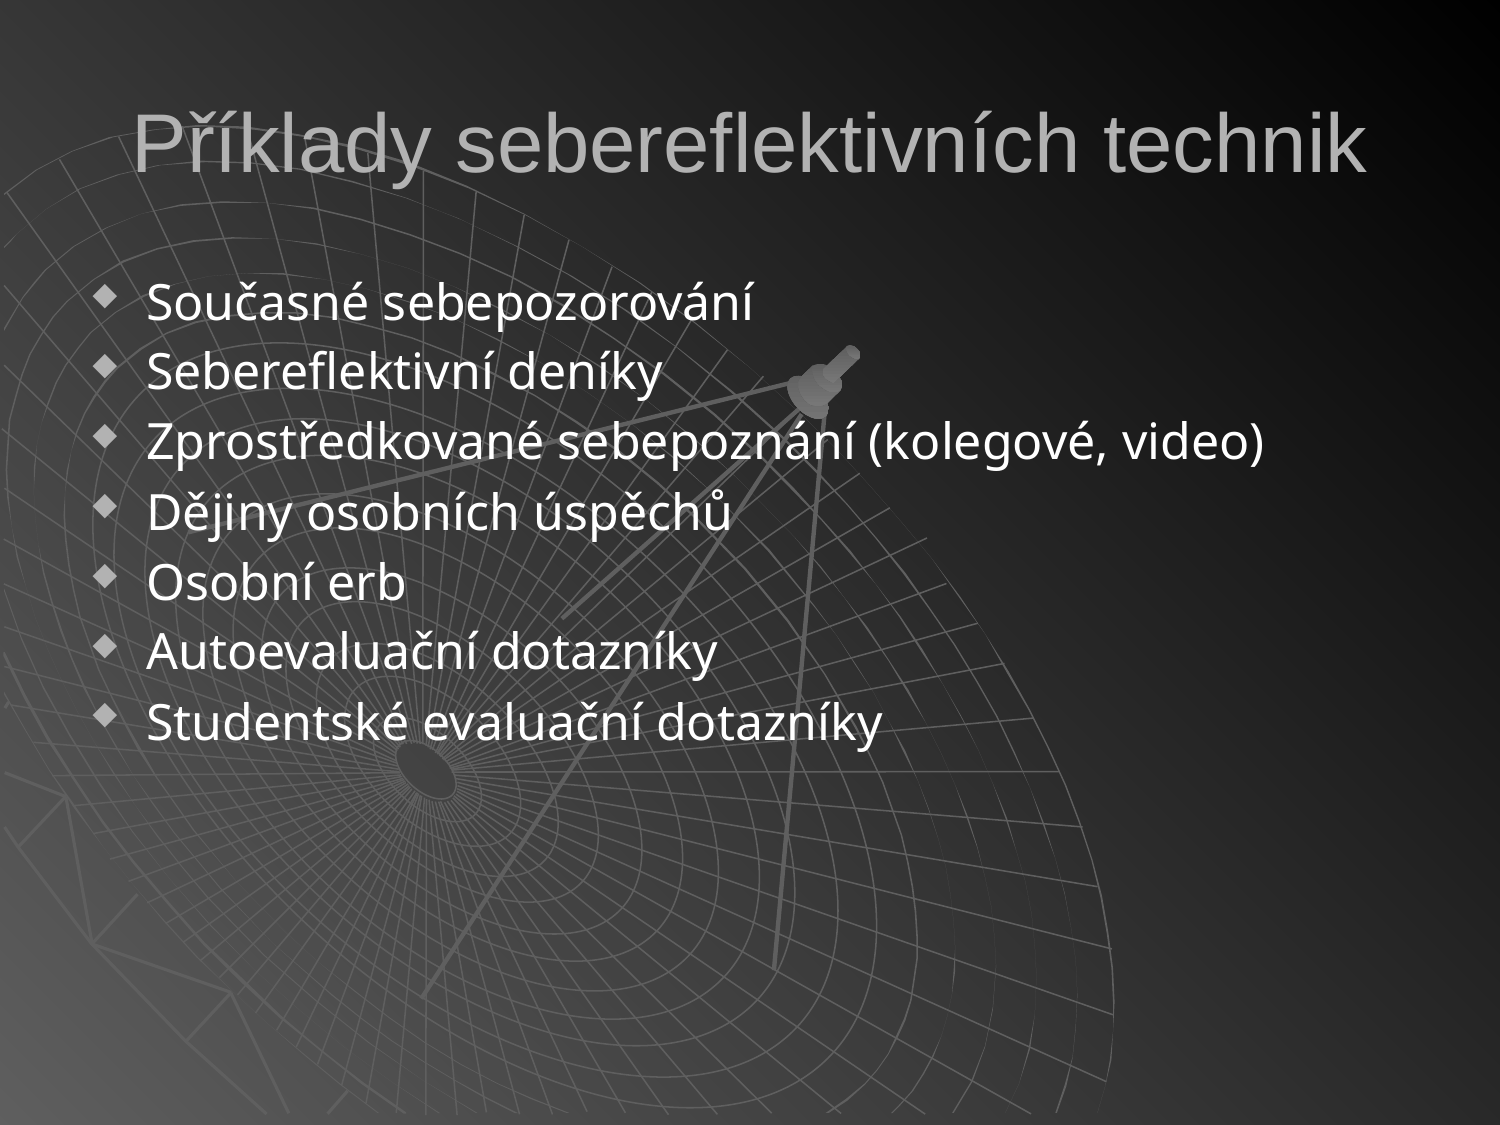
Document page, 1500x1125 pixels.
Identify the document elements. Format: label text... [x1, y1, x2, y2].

list Současné sebepozorování Sebereflektivní deníky Zprostředkované sebepoznání (kolegové, video) Dějiny osobních úspěchů Osobní erb Autoevaluační dotazníky Studentské evaluační dotazníky [74, 262, 1426, 1006]
title Příklady sebereflektivních technik [74, 45, 1426, 233]
